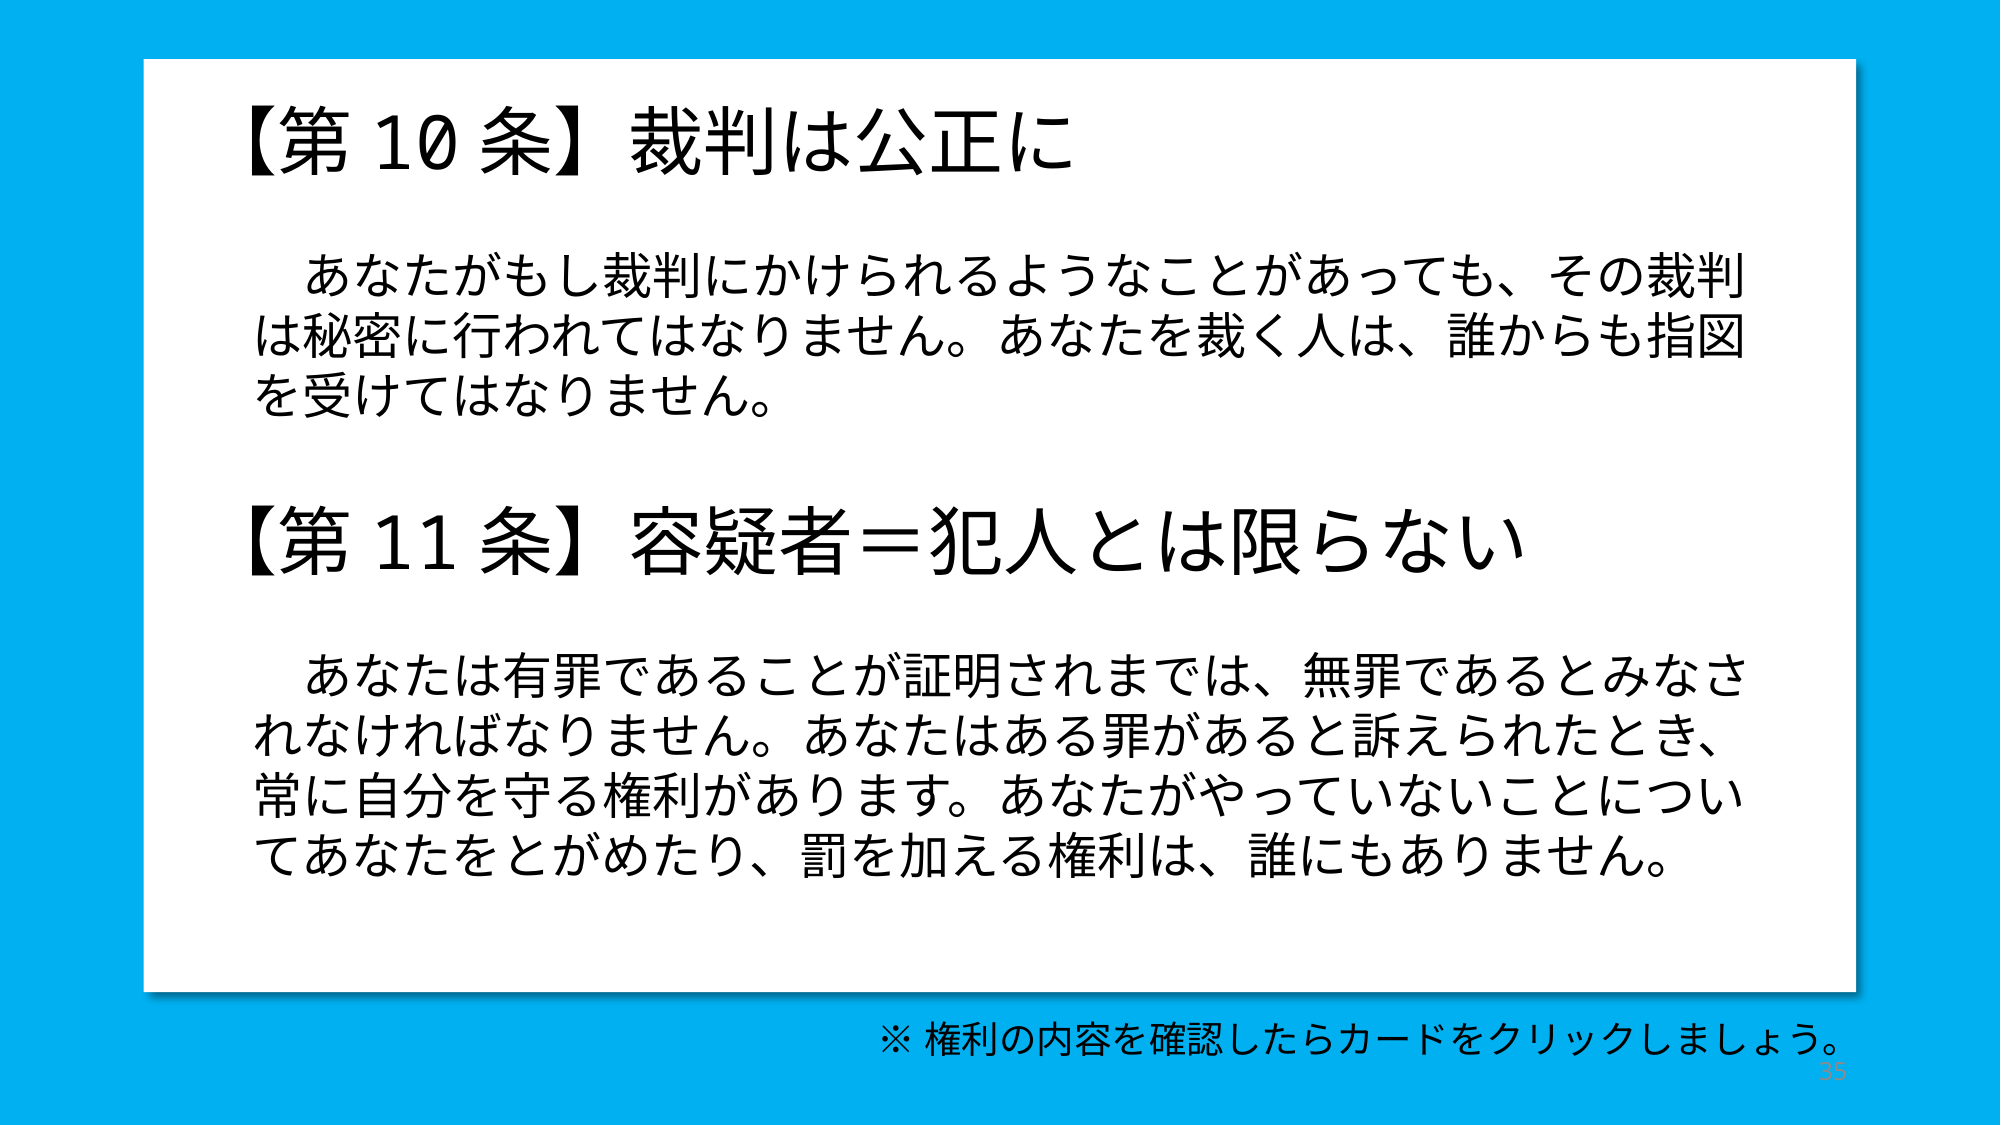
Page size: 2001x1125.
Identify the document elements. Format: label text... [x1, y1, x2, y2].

text_box ※権利の内容を確認したらカードをクリックしましょう。 [863, 1008, 1903, 1068]
text_box 【第10条】裁判は公正に あなたがもし裁判にかけられるようなことがあっても、その裁判 は秘密に行われてはなりません。あなたを裁く人は、誰からも指図 を受けてはなりません。 【第11条】容疑者＝犯人とは限らない あなたは有罪であることが証明されまでは、無罪であるとみなさ れなければなりません。あなたはある罪があると訴えられたとき、 常に自分を守る権利があります。あなたがやっていないことについ てあなたをとがめたり、罰を加える権利は、誰にもありません。 [143, 58, 1857, 993]
slide_number 35 [1412, 1068, 1863, 1103]
